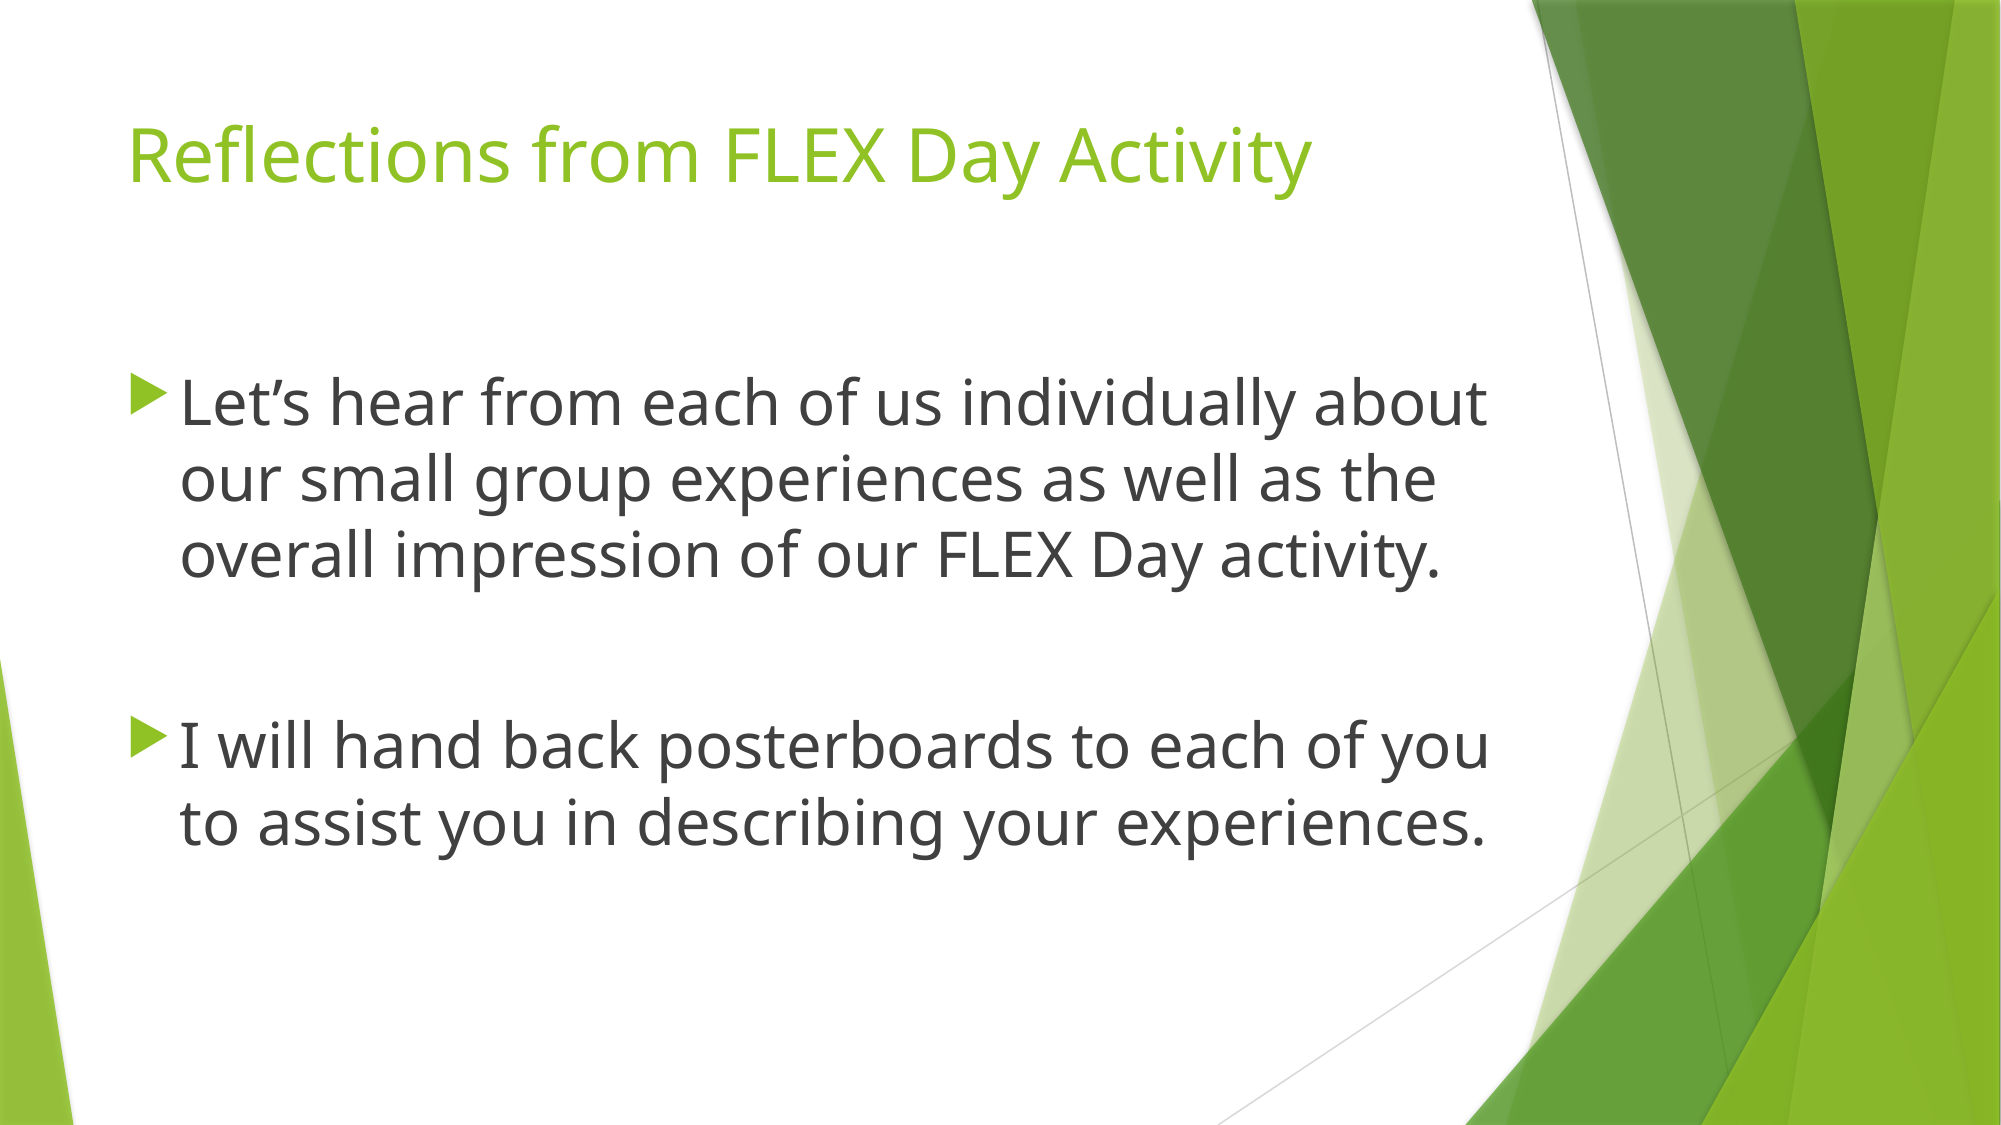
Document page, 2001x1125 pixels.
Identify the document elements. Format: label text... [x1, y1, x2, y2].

list Let’s hear from each of us individually about our small group experiences as well as the overall impression of our FLEX Day activity. I will hand back posterboards to each of you to assist you in describing your experiences. [111, 354, 1522, 992]
title Reflections from FLEX Day Activity [111, 99, 1522, 317]
